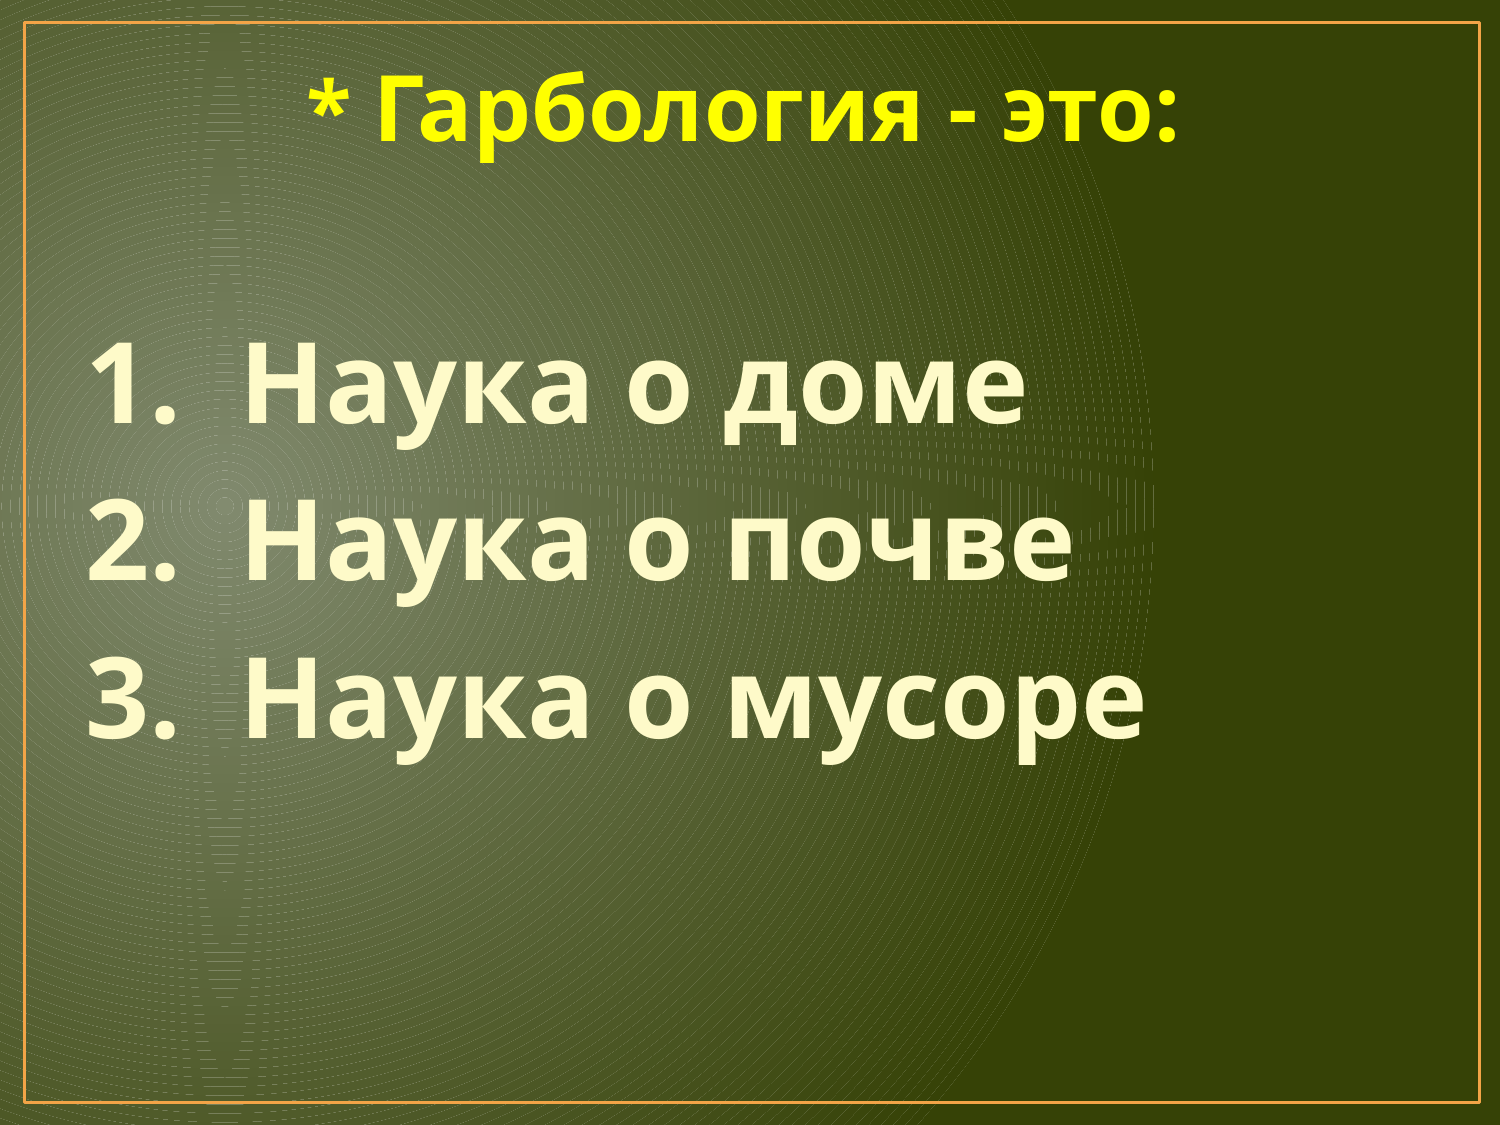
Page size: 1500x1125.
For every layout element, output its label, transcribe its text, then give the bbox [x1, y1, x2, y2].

list * Гарбология - это: 1. Наука о доме 2. Наука о почве 3. Наука о мусоре [41, 42, 1447, 1083]
